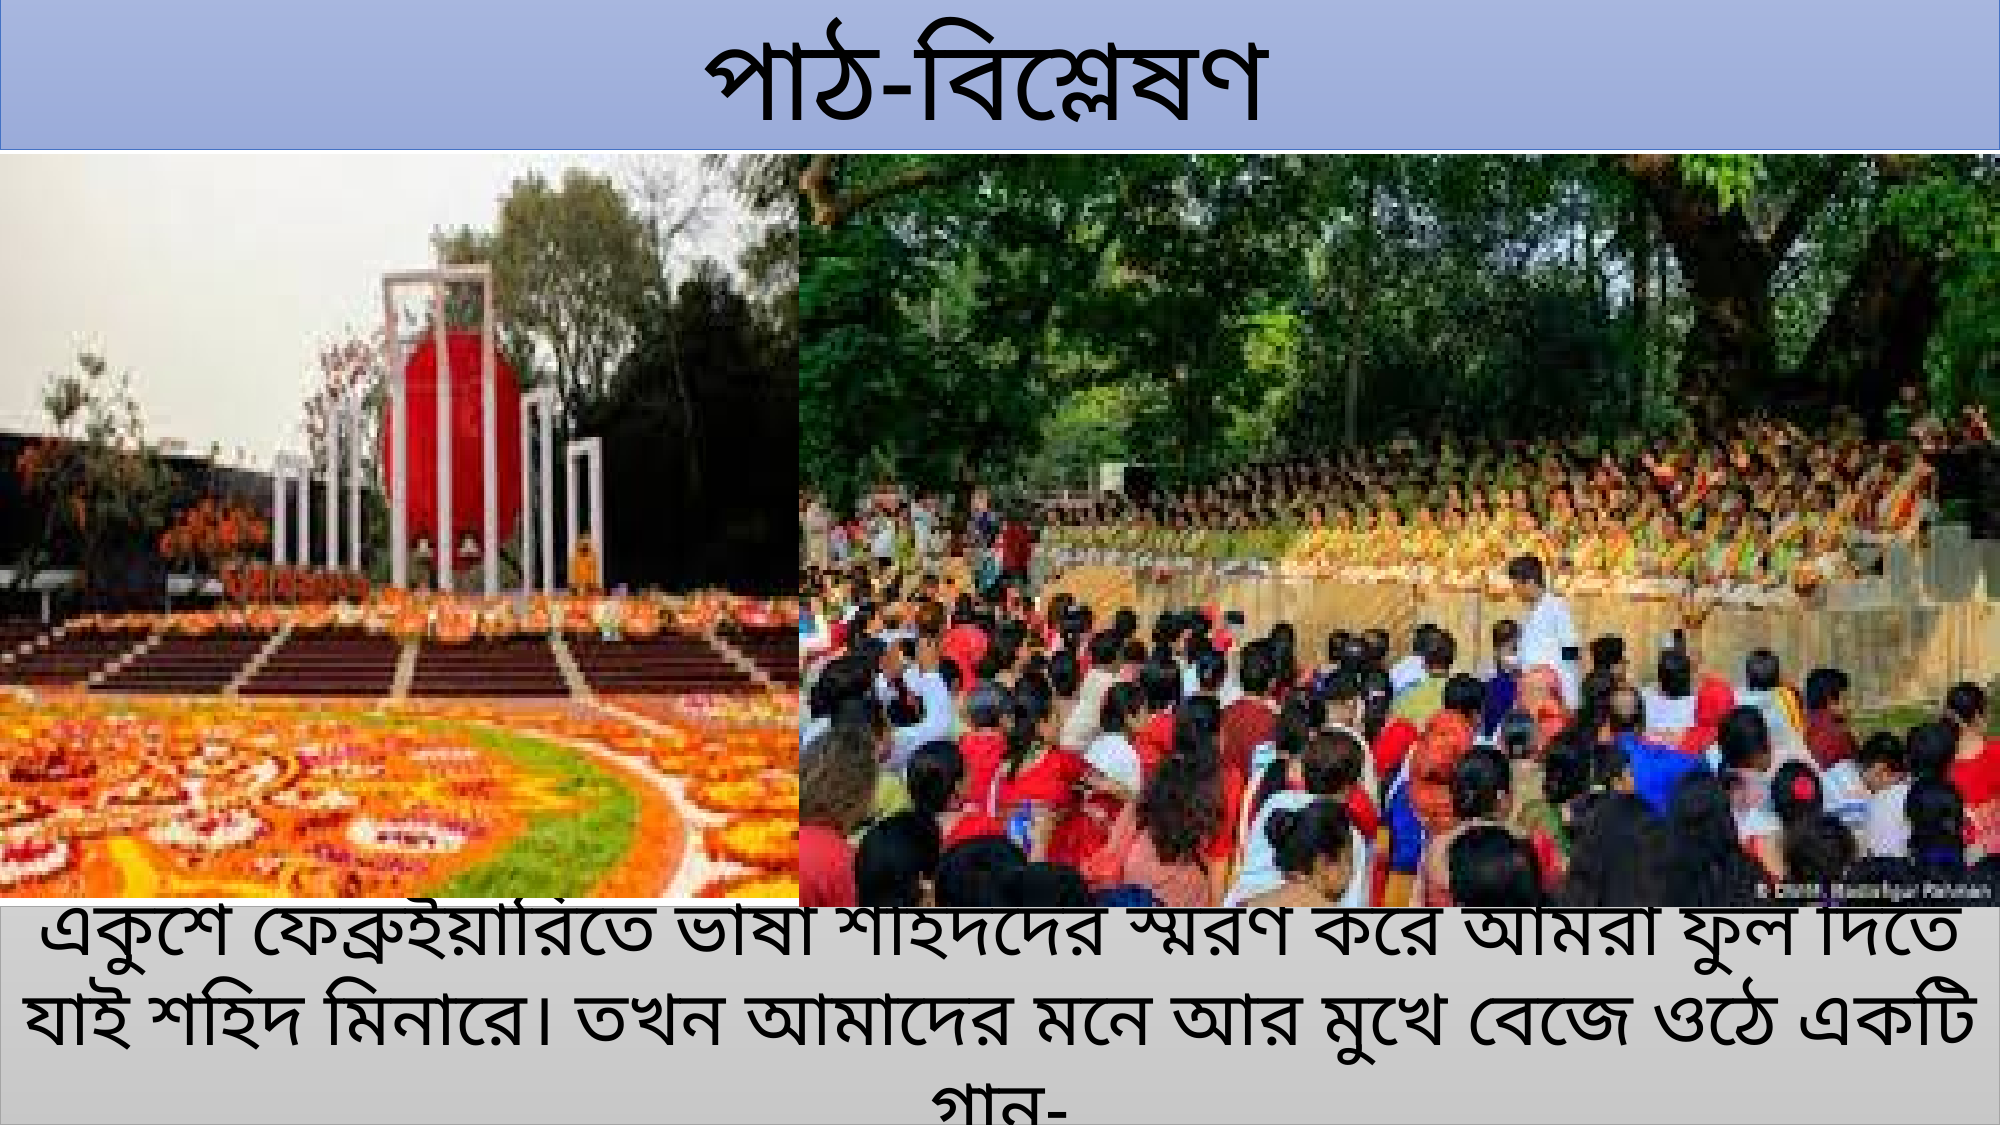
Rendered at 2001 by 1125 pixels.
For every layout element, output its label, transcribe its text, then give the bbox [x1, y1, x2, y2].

picture [0, 154, 2000, 907]
text_box একুশে ফেব্রুইয়ারিতে ভাষা শহিদদের স্মরণ করে আমরা ফুল দিতে যাই শহিদ মিনারে। তখন আমাদের মনে আর মুখে বেজে ওঠে একটি গান- [0, 906, 2000, 1125]
text_box পাঠ-বিশ্লেষণ [0, 0, 2000, 150]
